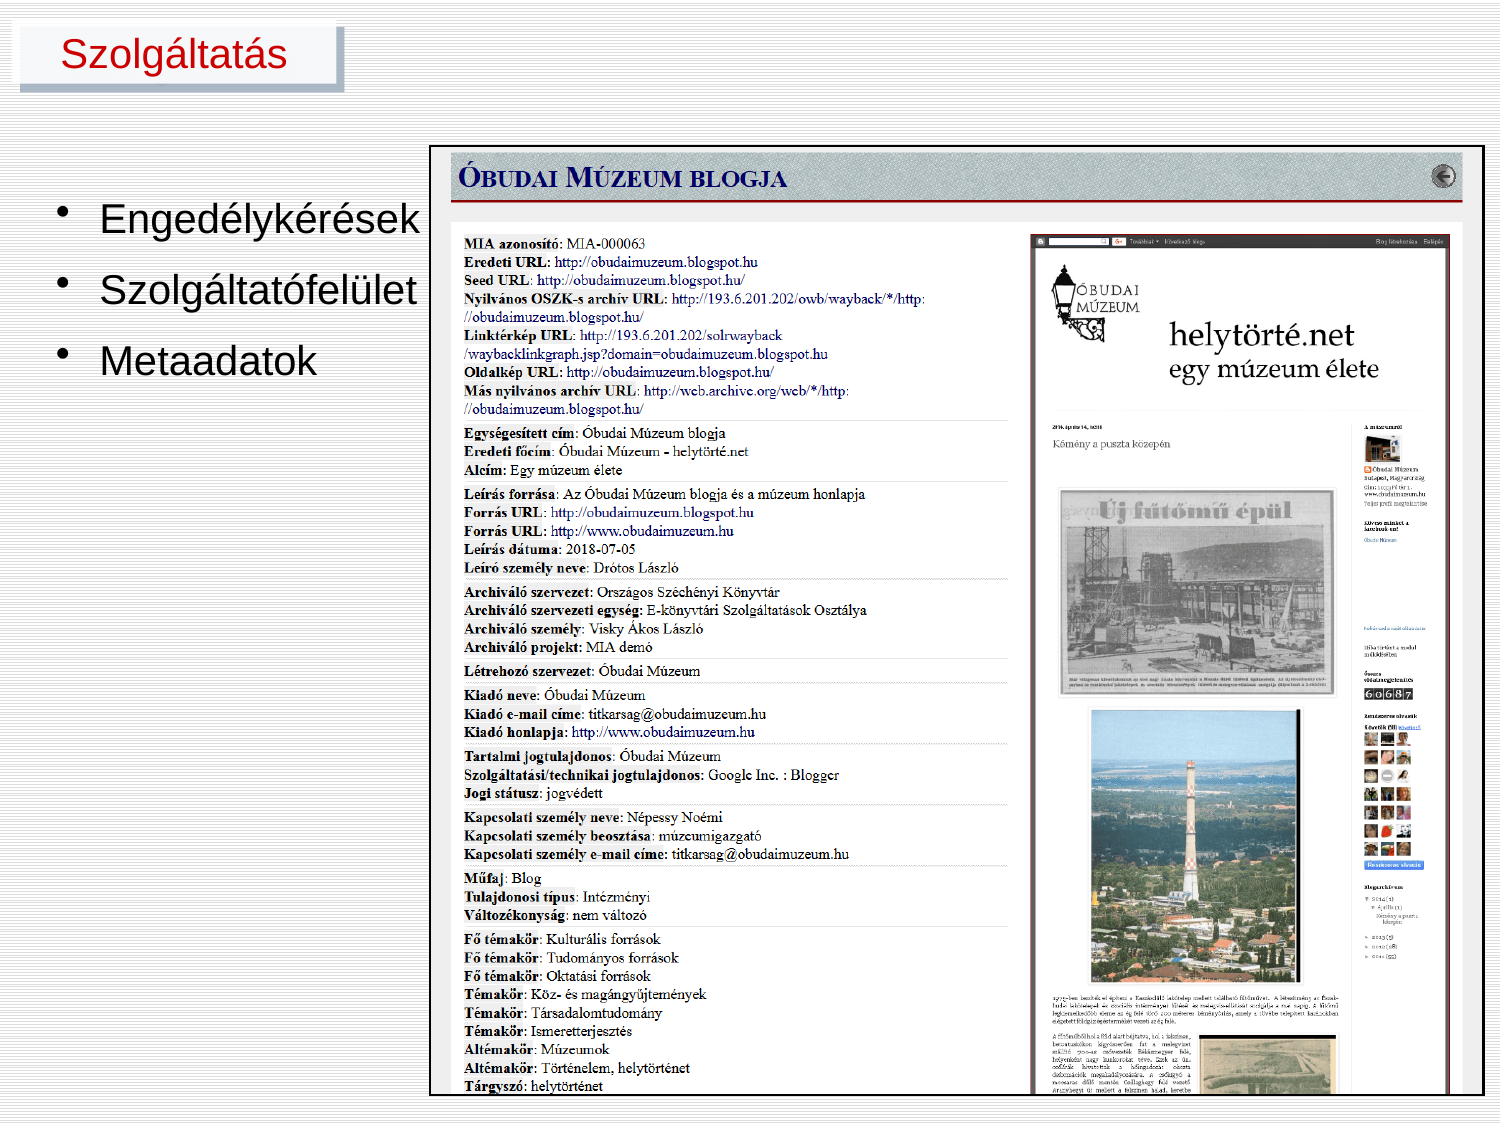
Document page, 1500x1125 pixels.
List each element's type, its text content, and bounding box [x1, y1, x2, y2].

text_box Engedélykérések Szolgáltatófelület Metaadatok [41, 184, 425, 392]
text_box Szolgáltatás [11, 19, 337, 84]
picture [430, 147, 1483, 1095]
